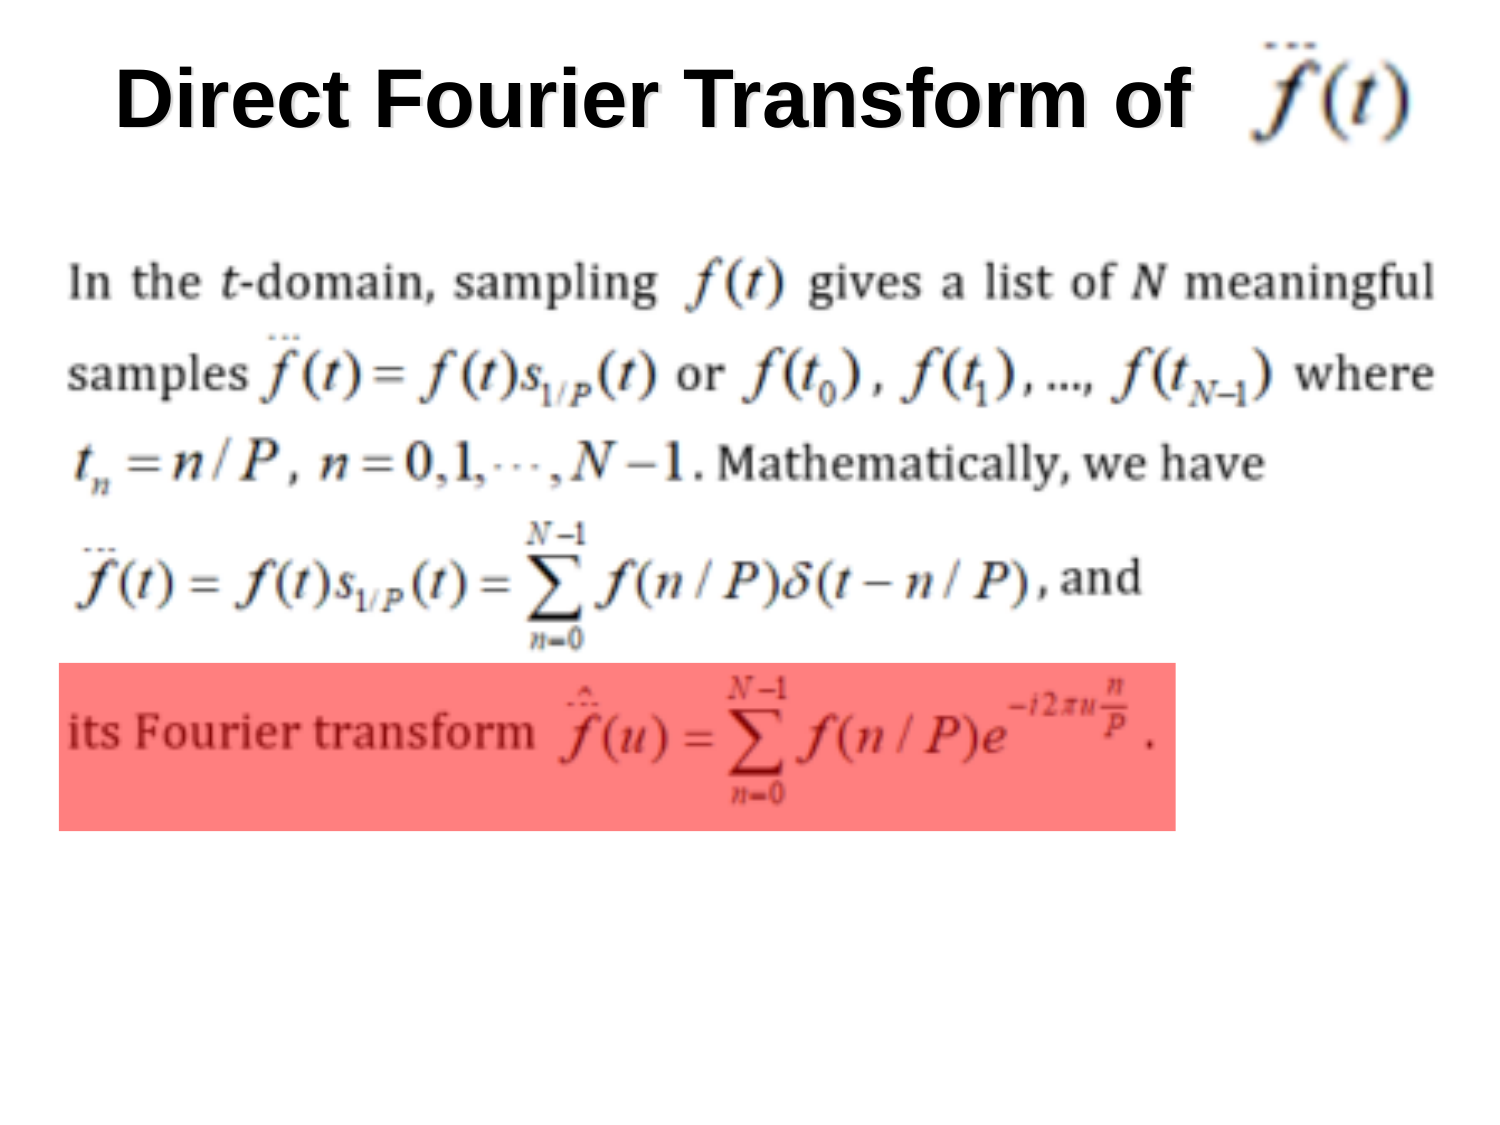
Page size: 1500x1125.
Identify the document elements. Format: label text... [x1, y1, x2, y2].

picture [1224, 16, 1429, 174]
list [39, 227, 1461, 848]
title Direct Fourier Transform of [24, 24, 1219, 163]
